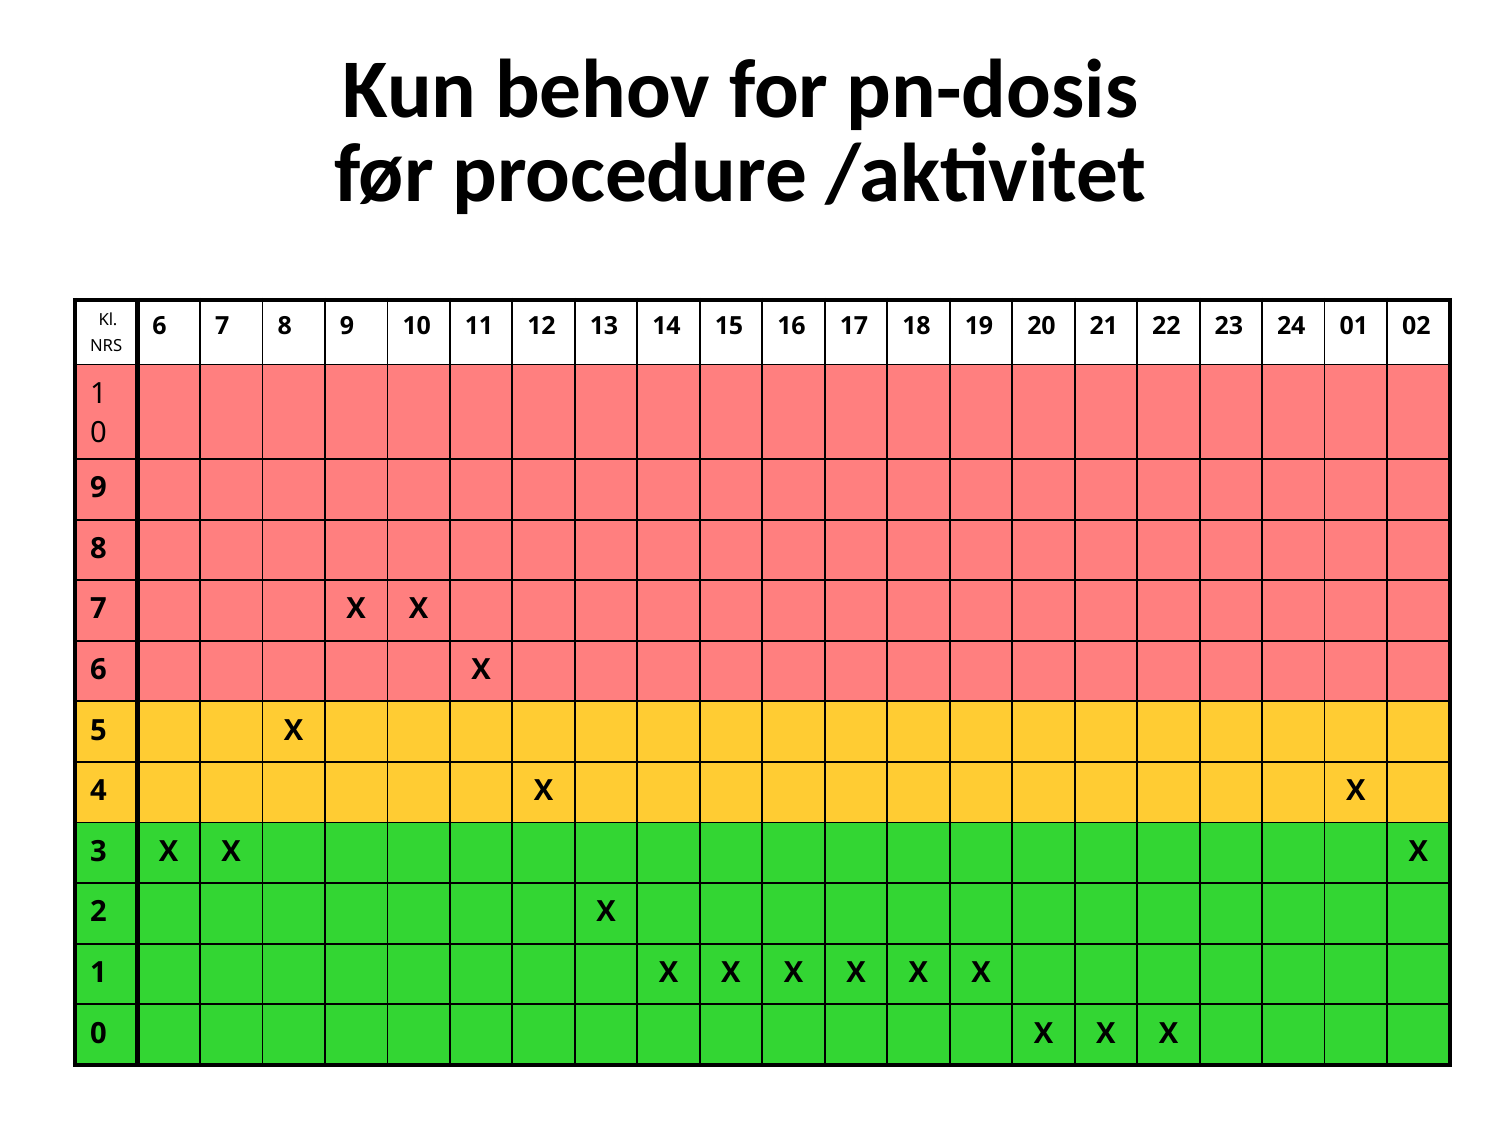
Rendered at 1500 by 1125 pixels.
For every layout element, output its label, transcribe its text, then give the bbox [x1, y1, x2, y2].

table_cell [1325, 945, 1386, 1003]
table_header 20 [1013, 302, 1074, 364]
table_cell [888, 763, 949, 822]
table_cell [1076, 823, 1136, 882]
table_cell [1138, 642, 1199, 700]
table_cell [326, 823, 387, 882]
table_header 01 [1325, 302, 1386, 364]
table_cell [388, 702, 449, 761]
table_cell [140, 521, 199, 579]
table_cell [513, 460, 574, 519]
table_cell [701, 763, 761, 822]
table_cell [576, 702, 636, 761]
table_cell [888, 365, 949, 458]
table_header 12 [513, 302, 574, 364]
table_cell [1201, 1005, 1261, 1063]
table_header 14 [638, 302, 699, 364]
table_cell [140, 884, 199, 943]
table_cell [513, 884, 574, 943]
table_cell [201, 642, 262, 700]
table_cell [1325, 823, 1386, 882]
table_cell [1263, 1005, 1324, 1063]
table_cell [1263, 763, 1324, 822]
table_cell [388, 1005, 449, 1063]
table_cell X [951, 945, 1011, 1003]
table_header 15 [701, 302, 761, 364]
table_cell [140, 1005, 199, 1063]
table_cell [701, 884, 761, 943]
table_header 23 [1201, 302, 1261, 364]
table_cell [201, 460, 262, 519]
table_cell [1138, 581, 1199, 640]
table_cell [951, 702, 1011, 761]
table_cell [326, 642, 387, 700]
table_cell [763, 460, 824, 519]
table_cell X [638, 945, 699, 1003]
table_cell [1263, 460, 1324, 519]
table_cell X [576, 884, 636, 943]
table_cell [1325, 365, 1386, 458]
table_cell 2 [77, 884, 135, 943]
table_cell X [263, 702, 324, 761]
table_cell X [826, 945, 886, 1003]
table_cell [951, 460, 1011, 519]
table_header 10 [388, 302, 449, 364]
table_cell [701, 1005, 761, 1063]
table_cell [1325, 884, 1386, 943]
table_header Kl. NRS [77, 302, 135, 364]
table_cell [451, 581, 511, 640]
table_cell [576, 521, 636, 579]
table_cell X [1076, 1005, 1136, 1063]
table_cell [951, 823, 1011, 882]
table_cell [763, 642, 824, 700]
table_header 16 [763, 302, 824, 364]
table_cell X [888, 945, 949, 1003]
table_cell [701, 823, 761, 882]
table_cell [201, 763, 262, 822]
table_cell [1325, 642, 1386, 700]
table_cell [763, 763, 824, 822]
table_cell [1201, 365, 1261, 458]
table_cell [451, 521, 511, 579]
table_cell [1013, 642, 1074, 700]
table_cell [1076, 642, 1136, 700]
table_cell [1263, 581, 1324, 640]
table_cell [1325, 460, 1386, 519]
table_cell [763, 581, 824, 640]
table_cell [1388, 1005, 1448, 1063]
table_cell [576, 763, 636, 822]
table_cell [1388, 581, 1448, 640]
table_cell [701, 460, 761, 519]
table_cell X [201, 823, 262, 882]
table_cell [1388, 702, 1448, 761]
table_cell [1013, 763, 1074, 822]
table_header 19 [951, 302, 1011, 364]
table_cell X [763, 945, 824, 1003]
table_cell [1076, 884, 1136, 943]
table_cell [1013, 581, 1074, 640]
table_cell [140, 702, 199, 761]
table_cell [1013, 945, 1074, 1003]
table_cell [1201, 521, 1261, 579]
table_header 13 [576, 302, 636, 364]
table_cell [1388, 945, 1448, 1003]
table_cell [513, 365, 574, 458]
table_cell [388, 945, 449, 1003]
table_cell [701, 581, 761, 640]
table_cell [388, 763, 449, 822]
table_cell 10 [77, 365, 135, 458]
table_cell [1138, 365, 1199, 458]
table_cell [263, 581, 324, 640]
table_cell [1201, 763, 1261, 822]
table_cell X [1388, 823, 1448, 882]
table_cell [1013, 823, 1074, 882]
table_cell 4 [77, 763, 135, 822]
table_cell [576, 642, 636, 700]
table_cell [1013, 702, 1074, 761]
table_cell [201, 365, 262, 458]
table_cell X [701, 945, 761, 1003]
table_cell [576, 460, 636, 519]
table_cell 3 [77, 823, 135, 882]
table_cell [888, 581, 949, 640]
table_cell [763, 365, 824, 458]
table_cell [1013, 460, 1074, 519]
table_cell [263, 945, 324, 1003]
table_cell [263, 823, 324, 882]
table_cell [826, 365, 886, 458]
table_cell [263, 763, 324, 822]
table_cell [1388, 763, 1448, 822]
table_cell [513, 823, 574, 882]
table_cell [638, 642, 699, 700]
table_cell [326, 884, 387, 943]
table_cell [701, 365, 761, 458]
table_cell [140, 581, 199, 640]
table_header 6 [140, 302, 199, 364]
table_cell [576, 1005, 636, 1063]
table_cell [638, 884, 699, 943]
table_cell [888, 642, 949, 700]
table_cell [513, 642, 574, 700]
table_cell [638, 702, 699, 761]
table_cell [1201, 945, 1261, 1003]
table_cell [201, 521, 262, 579]
table_cell [951, 521, 1011, 579]
table_cell [826, 1005, 886, 1063]
table_cell [451, 884, 511, 943]
table_cell [140, 642, 199, 700]
table_cell [1263, 521, 1324, 579]
table_cell [951, 1005, 1011, 1063]
table_cell [451, 823, 511, 882]
table_cell [1138, 945, 1199, 1003]
table_cell [888, 460, 949, 519]
table_cell [826, 884, 886, 943]
table_cell 8 [77, 521, 135, 579]
table_cell [451, 1005, 511, 1063]
table_cell [951, 763, 1011, 822]
table_cell [1201, 823, 1261, 882]
table_cell [140, 945, 199, 1003]
table_cell [1138, 763, 1199, 822]
table_cell [951, 581, 1011, 640]
table_cell [951, 365, 1011, 458]
table_cell [1388, 365, 1448, 458]
table_cell [1201, 884, 1261, 943]
table_cell [1076, 521, 1136, 579]
table_cell [451, 365, 511, 458]
table_cell [826, 823, 886, 882]
table_cell X [451, 642, 511, 700]
table_cell [826, 642, 886, 700]
table_cell [826, 702, 886, 761]
table_cell [388, 642, 449, 700]
table_cell [263, 1005, 324, 1063]
table_cell [263, 365, 324, 458]
table_cell [388, 365, 449, 458]
table_cell [1325, 521, 1386, 579]
table_cell [763, 823, 824, 882]
table_header 8 [263, 302, 324, 364]
table_cell [201, 884, 262, 943]
table_cell 6 [77, 642, 135, 700]
table_cell [826, 763, 886, 822]
table_cell [263, 521, 324, 579]
table_cell 5 [77, 702, 135, 761]
table_cell [451, 945, 511, 1003]
table_cell [763, 884, 824, 943]
table_cell [638, 460, 699, 519]
table_cell [1263, 702, 1324, 761]
table_cell [1076, 702, 1136, 761]
table_cell X [140, 823, 199, 882]
table_cell [1263, 884, 1324, 943]
table_cell [1076, 581, 1136, 640]
table_cell 0 [77, 1005, 135, 1063]
table_cell [951, 642, 1011, 700]
table_cell [1388, 884, 1448, 943]
table_cell [140, 763, 199, 822]
table_cell [763, 1005, 824, 1063]
table_cell 7 [77, 581, 135, 640]
table_cell [701, 702, 761, 761]
table_cell [1013, 365, 1074, 458]
table_cell [1076, 460, 1136, 519]
table_cell [388, 884, 449, 943]
table_cell [388, 823, 449, 882]
table_header 21 [1076, 302, 1136, 364]
table_cell [763, 521, 824, 579]
table_cell [1263, 365, 1324, 458]
table_cell [201, 702, 262, 761]
table_cell [1263, 642, 1324, 700]
table_cell [826, 581, 886, 640]
table_cell X [513, 763, 574, 822]
table_cell [638, 521, 699, 579]
table_header 22 [1138, 302, 1199, 364]
table_cell [388, 521, 449, 579]
table_cell [1013, 521, 1074, 579]
table_header 11 [451, 302, 511, 364]
table_cell X [326, 581, 387, 640]
table_cell [888, 823, 949, 882]
table_cell [513, 521, 574, 579]
table_header 18 [888, 302, 949, 364]
table_cell [888, 1005, 949, 1063]
table_cell [326, 702, 387, 761]
table_cell [388, 460, 449, 519]
table_cell [638, 1005, 699, 1063]
table_cell [576, 823, 636, 882]
table_cell X [1325, 763, 1386, 822]
table_cell [1201, 702, 1261, 761]
table_cell [326, 460, 387, 519]
table_cell [638, 763, 699, 822]
table_cell [1138, 823, 1199, 882]
table_cell [326, 763, 387, 822]
table_cell [826, 460, 886, 519]
table_header 24 [1263, 302, 1324, 364]
table_cell X [1138, 1005, 1199, 1063]
table_cell [451, 702, 511, 761]
table_cell [576, 945, 636, 1003]
table_cell [513, 702, 574, 761]
table_header 9 [326, 302, 387, 364]
table_cell [1013, 884, 1074, 943]
table_cell [638, 581, 699, 640]
table_cell 1 [77, 945, 135, 1003]
table_cell [1201, 460, 1261, 519]
table_cell [701, 521, 761, 579]
table_cell [576, 365, 636, 458]
table_cell [1076, 763, 1136, 822]
table_cell [1325, 581, 1386, 640]
table_cell [1138, 702, 1199, 761]
table_cell [513, 945, 574, 1003]
table_header 7 [201, 302, 262, 364]
table_cell [263, 460, 324, 519]
table_header 02 [1388, 302, 1448, 364]
table_cell [888, 521, 949, 579]
table_cell X [388, 581, 449, 640]
table_cell [326, 365, 387, 458]
table_cell [451, 763, 511, 822]
table_cell [513, 581, 574, 640]
table_cell [140, 365, 199, 458]
table_cell [1263, 823, 1324, 882]
table_cell [576, 581, 636, 640]
table_cell [1325, 702, 1386, 761]
table_cell [826, 521, 886, 579]
table_cell [1201, 581, 1261, 640]
table_cell 9 [77, 460, 135, 519]
table_cell [140, 460, 199, 519]
table_cell [513, 1005, 574, 1063]
table_cell [1076, 365, 1136, 458]
table_cell [638, 823, 699, 882]
table_cell [326, 945, 387, 1003]
table_cell X [1013, 1005, 1074, 1063]
table_cell [1138, 884, 1199, 943]
title Kun behov for pn-dosis før procedure /aktivitet [75, 45, 1425, 233]
table_cell [326, 521, 387, 579]
table_cell [1388, 642, 1448, 700]
table_cell [951, 884, 1011, 943]
table_cell [638, 365, 699, 458]
table_cell [1325, 1005, 1386, 1063]
table_cell [1388, 521, 1448, 579]
table_cell [888, 702, 949, 761]
table_cell [201, 1005, 262, 1063]
table_cell [888, 884, 949, 943]
table_cell [263, 884, 324, 943]
table_cell [1076, 945, 1136, 1003]
table_cell [326, 1005, 387, 1063]
table_cell [1388, 460, 1448, 519]
table_cell [701, 642, 761, 700]
table_cell [263, 642, 324, 700]
table_cell [1138, 460, 1199, 519]
table_header 17 [826, 302, 886, 364]
table_cell [451, 460, 511, 519]
table_cell [201, 945, 262, 1003]
table_cell [763, 702, 824, 761]
table_cell [1138, 521, 1199, 579]
table_cell [1201, 642, 1261, 700]
table_cell [1263, 945, 1324, 1003]
table_cell [201, 581, 262, 640]
